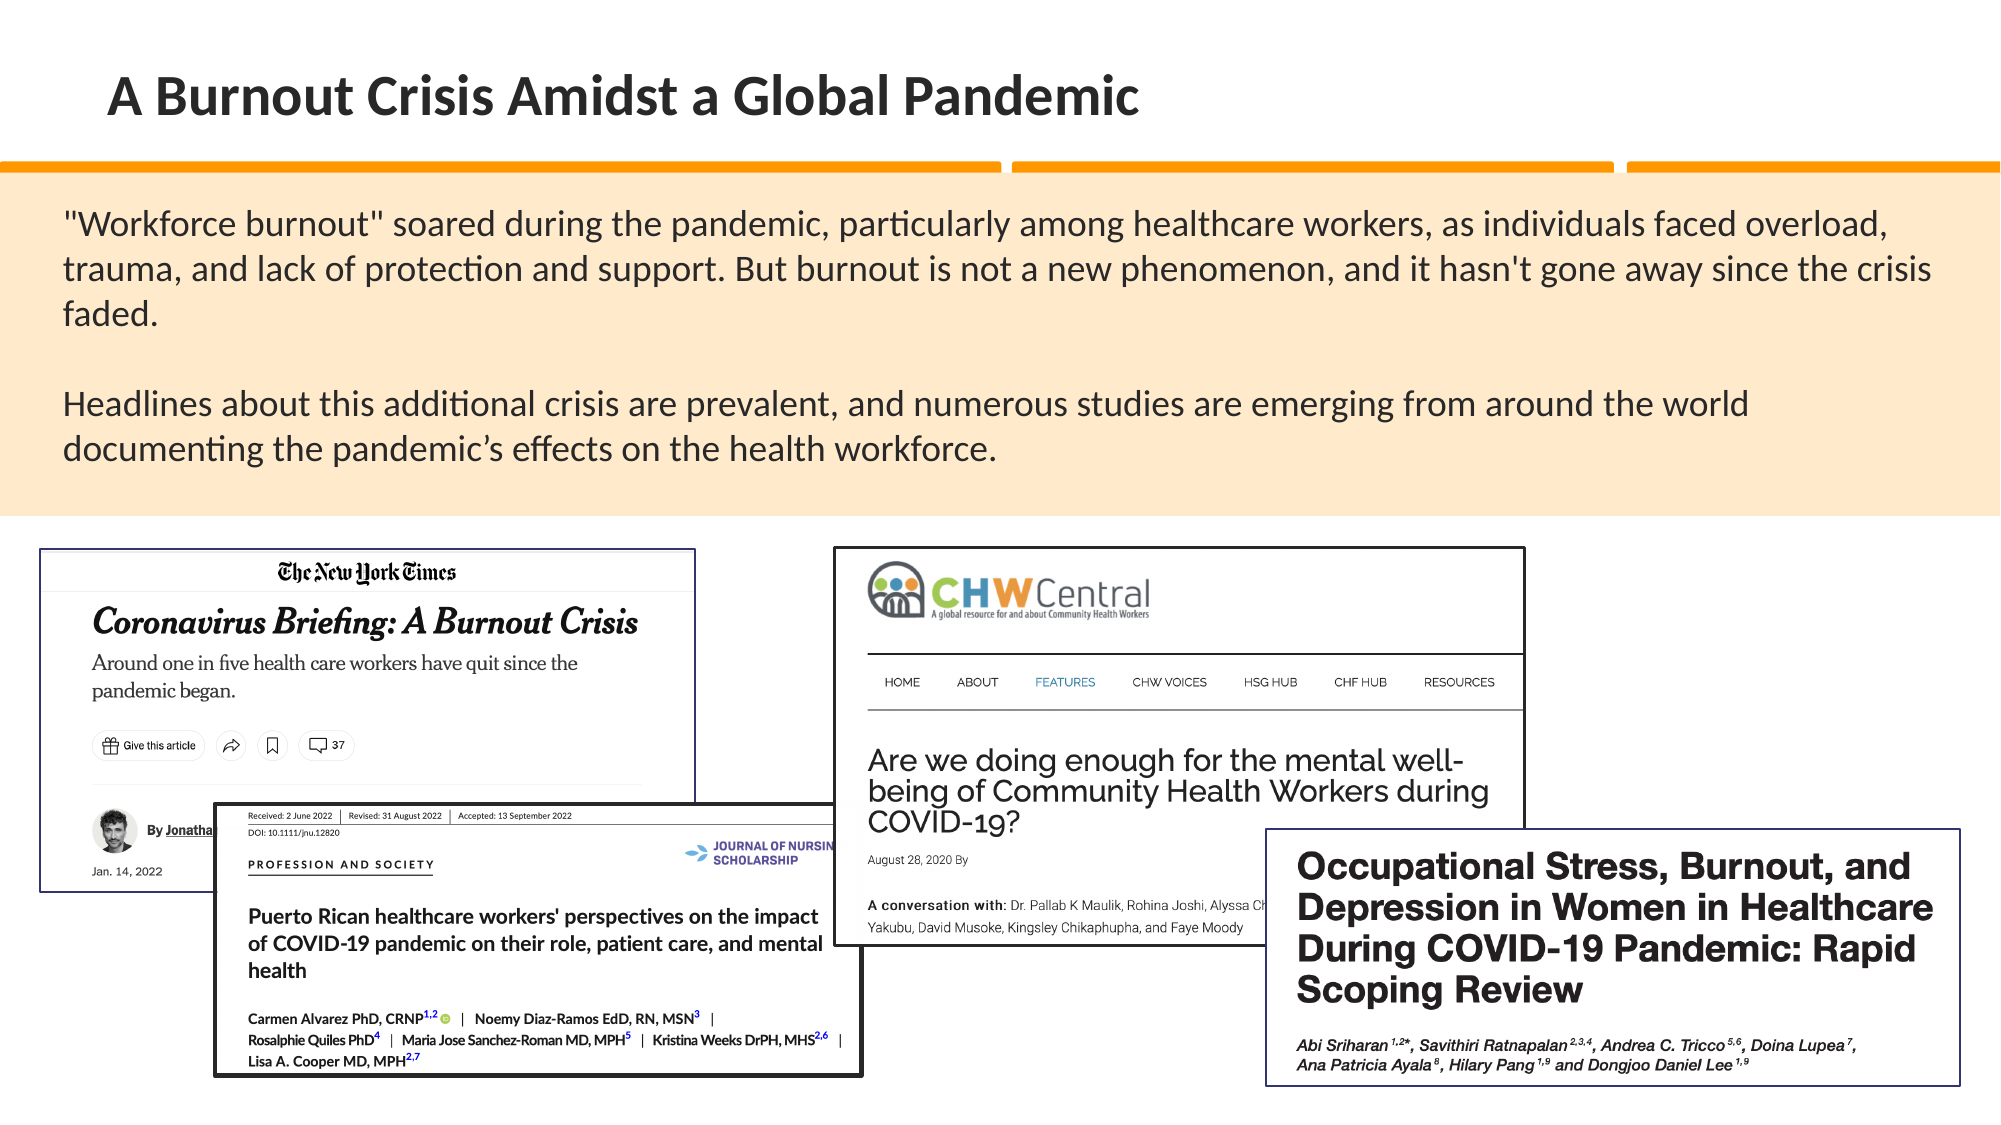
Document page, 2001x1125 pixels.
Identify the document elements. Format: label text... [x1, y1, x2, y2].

text_box "Workforce burnout" soared during the pandemic, particularly among healthcare workers, as individuals faced overload, trauma, and lack of protection and support. But burnout is not a new phenomenon, and it hasn't gone away since the crisis faded. Headlines about this additional crisis are prevalent, and numerous studies are emerging from around the world documenting the pandemic’s effects on the health workforce. [55, 191, 1945, 477]
text_box [0, 172, 2000, 516]
title A Burnout Crisis Amidst a Global Pandemic [99, 46, 1901, 139]
picture [40, 548, 1959, 1086]
